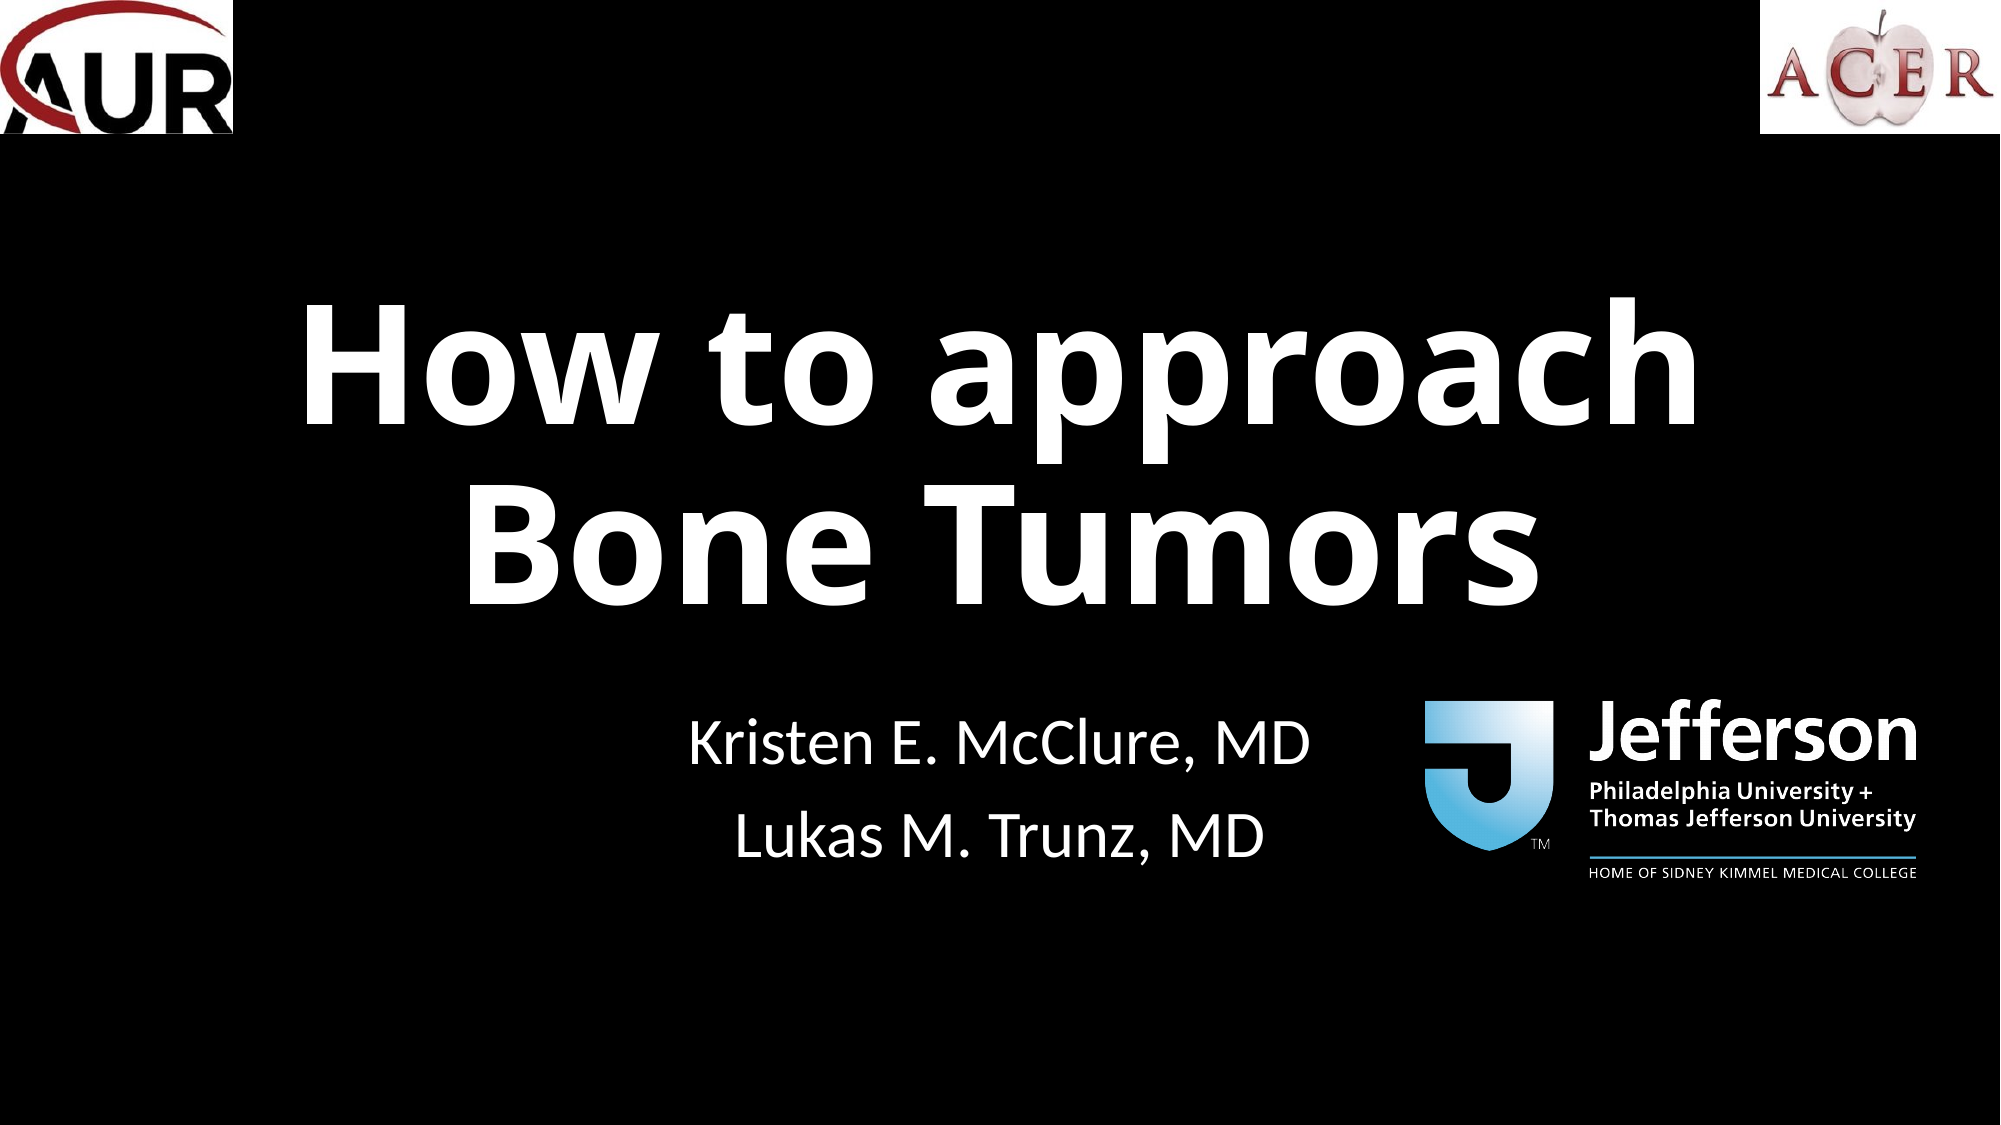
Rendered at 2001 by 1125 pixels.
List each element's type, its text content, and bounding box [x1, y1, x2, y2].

picture [1760, 0, 2000, 134]
picture [1425, 699, 1916, 878]
list Kristen E. McClure, MD Lukas M. Trunz, MD [137, 699, 1863, 946]
title How to approach Bone Tumors [137, 179, 1863, 648]
picture [0, 0, 233, 134]
